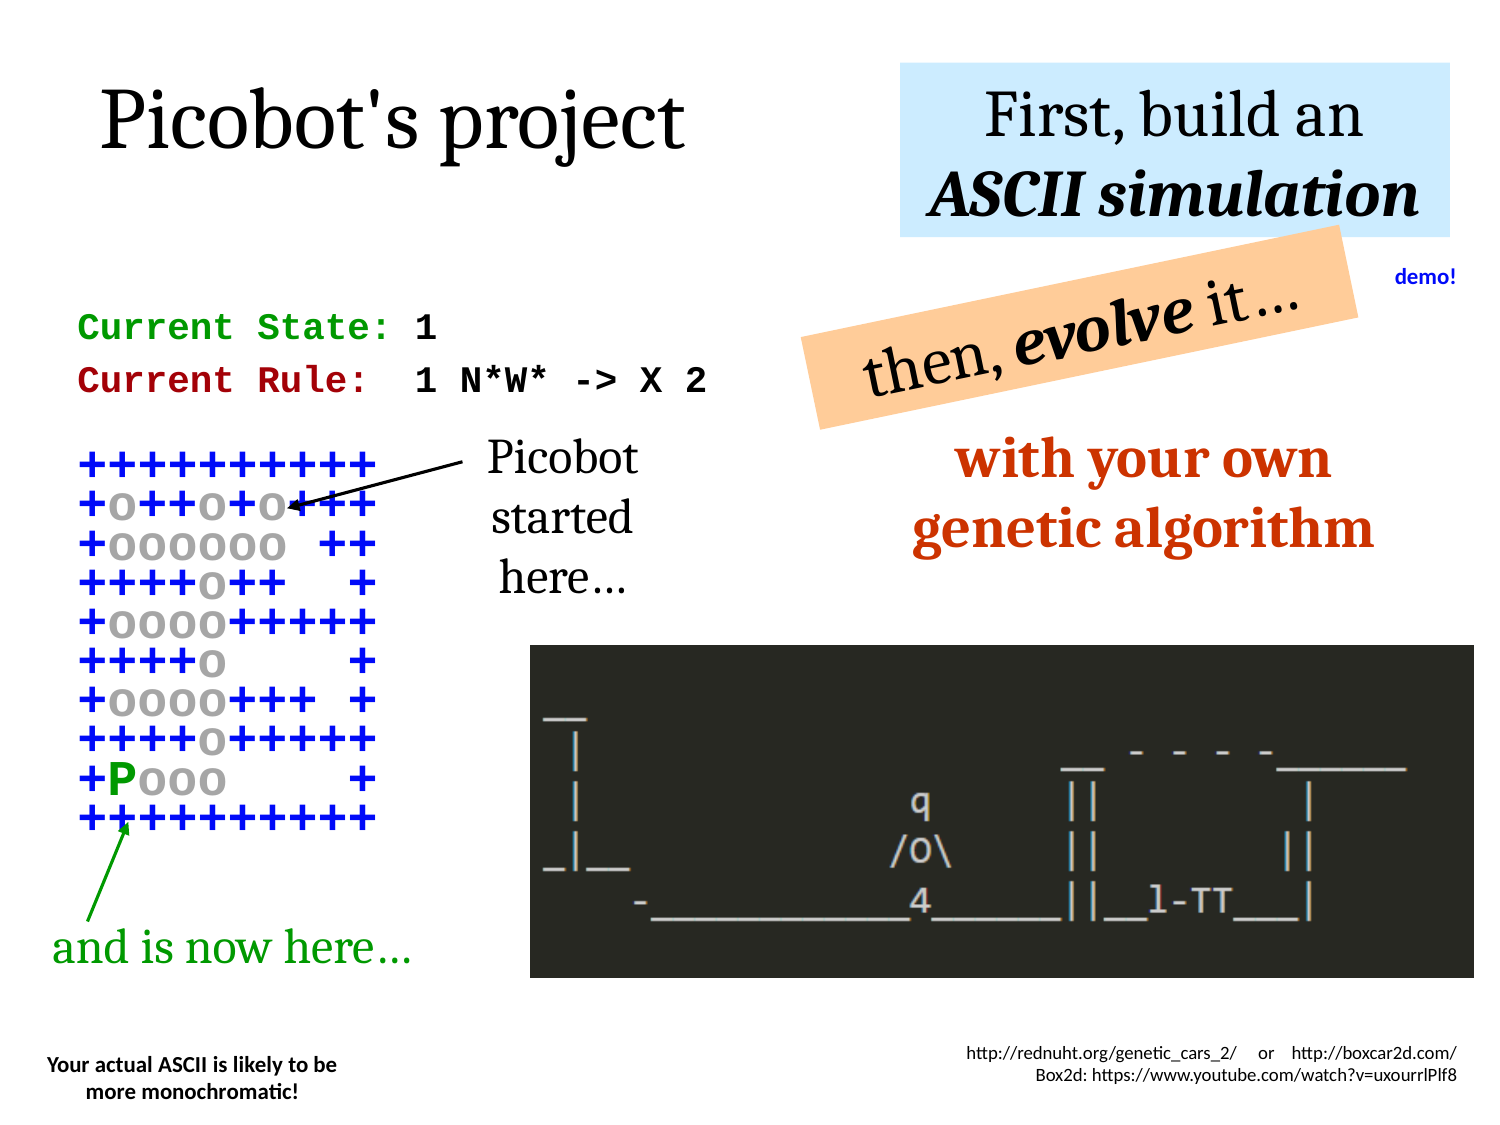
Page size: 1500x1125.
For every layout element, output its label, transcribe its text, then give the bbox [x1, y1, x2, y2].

text_box Your actual ASCII is likely to be more monochromatic! [12, 1041, 373, 1112]
picture [530, 645, 1474, 978]
text_box then, evolve it… [800, 224, 1359, 430]
text_box First, build an ASCII simulation [900, 62, 1450, 238]
text_box and is now here… [37, 906, 488, 982]
text_box with your own genetic algorithm [872, 412, 1416, 567]
list Current State: 1 Current Rule: 1 N*W* -> X 2 ++++++++++ +o++o+o+++ +oooooo ++ ++++o++ + +oooo+++++ ++++o + +oooo+++ + ++++o+++++ +Pooo + ++++++++++ [62, 295, 817, 1075]
text_box [93, 821, 130, 906]
text_box http://rednuht.org/genetic_cars_2/ or http://boxcar2d.com/ Box2d: https://www.youtube.com/watch?v=uxourrlPlf8 [816, 1033, 1472, 1093]
text_box demo! [1351, 253, 1500, 296]
text_box [287, 463, 454, 512]
text_box Picobot's project [84, 53, 702, 174]
text_box Picobot started here… [454, 416, 672, 612]
